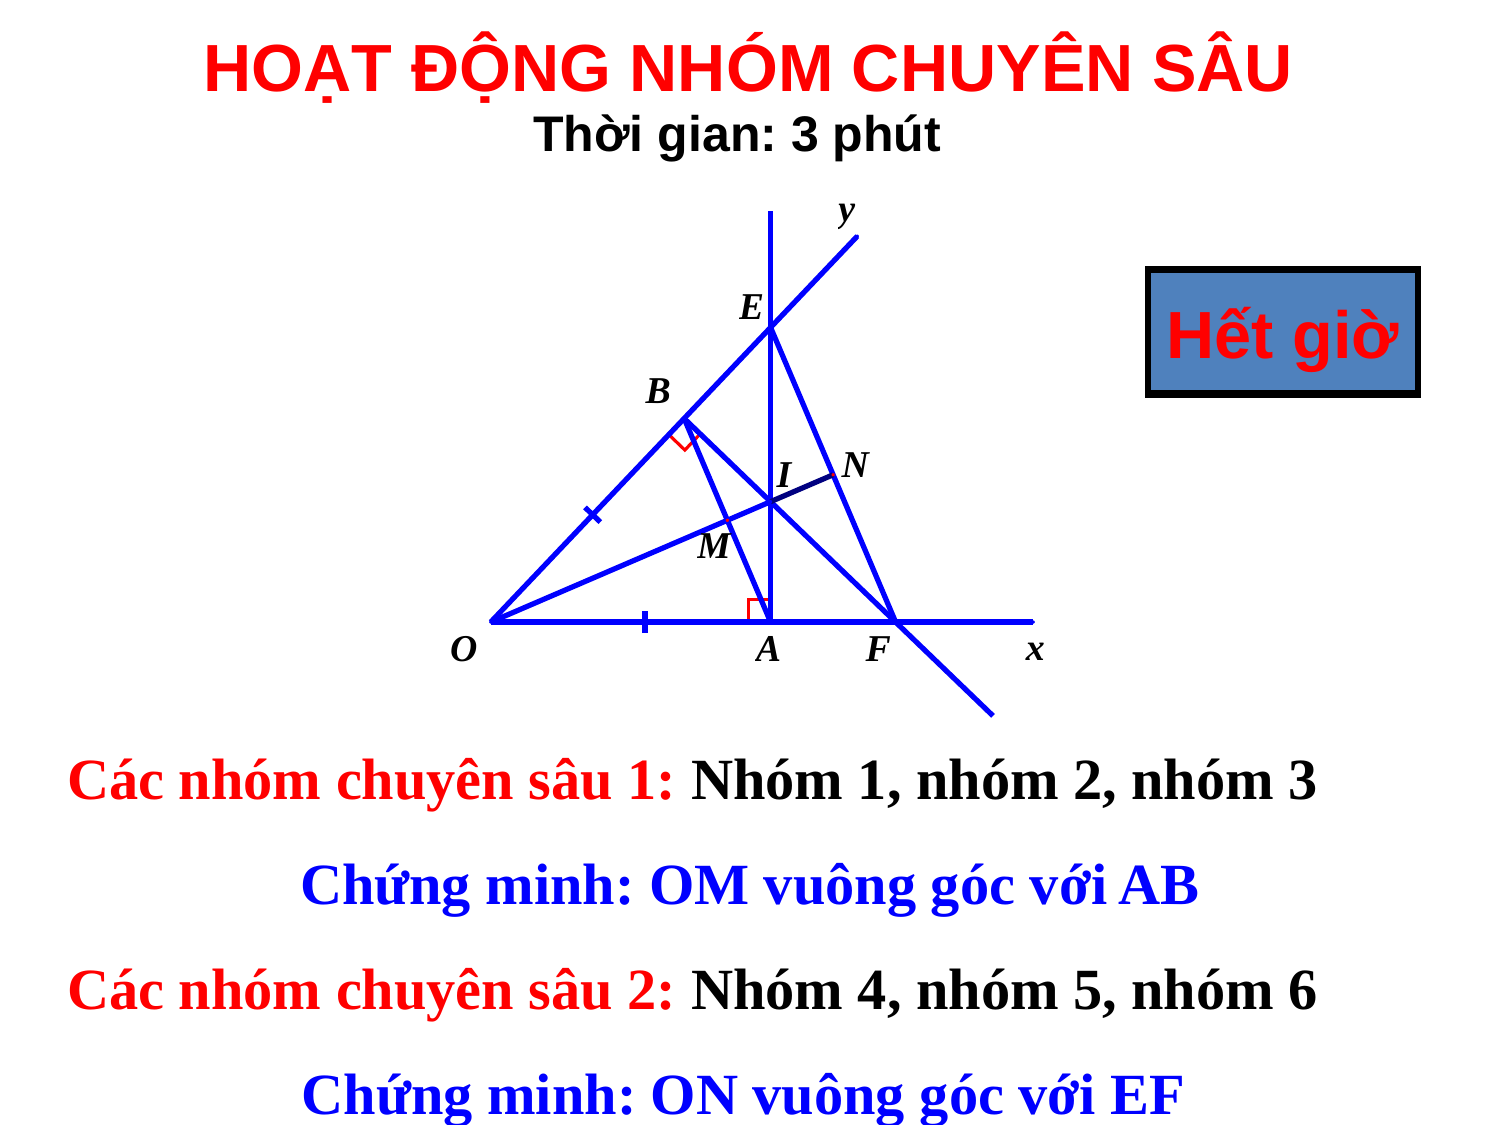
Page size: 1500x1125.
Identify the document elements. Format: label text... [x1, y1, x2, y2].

text_box Các nhóm chuyên sâu 1: Nhóm 1, nhóm 2, nhóm 3 Chứng minh: OM vuông góc với AB Các nhóm chuyên sâu 2: Nhóm 4, nhóm 5, nhóm 6 Chứng minh: ON vuông góc với EF [52, 698, 1448, 1125]
text_box HOẠT ĐỘNG NHÓM CHUYÊN SÂU [0, 0, 1500, 122]
picture [439, 176, 1061, 727]
text_box Hết giờ [1148, 270, 1418, 393]
text_box Thời gian: 3 phút [450, 122, 1025, 170]
